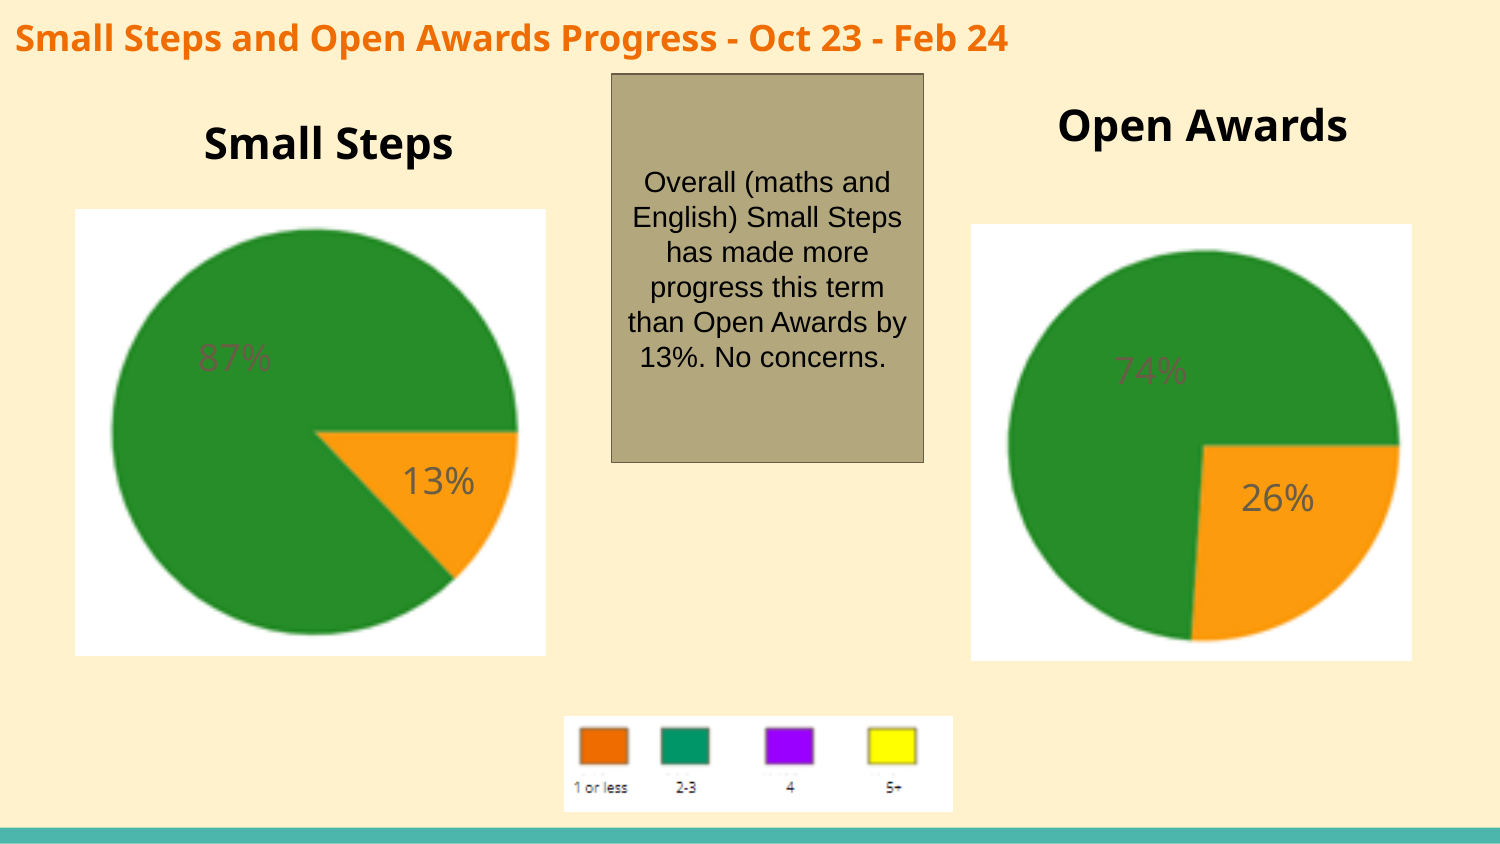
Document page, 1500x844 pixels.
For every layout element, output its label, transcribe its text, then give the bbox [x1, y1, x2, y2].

picture [564, 715, 953, 812]
text_box Open Awards [1042, 82, 1409, 165]
text_box Overall (maths and English) Small Steps has made more progress this term than Open Awards by 13%. No concerns. [611, 74, 924, 463]
text_box Small Steps [167, 100, 490, 183]
text_box Small Steps and Open Awards Progress - Oct 23 - Feb 24 [0, 0, 1208, 74]
picture [970, 223, 1412, 662]
picture [75, 209, 546, 656]
